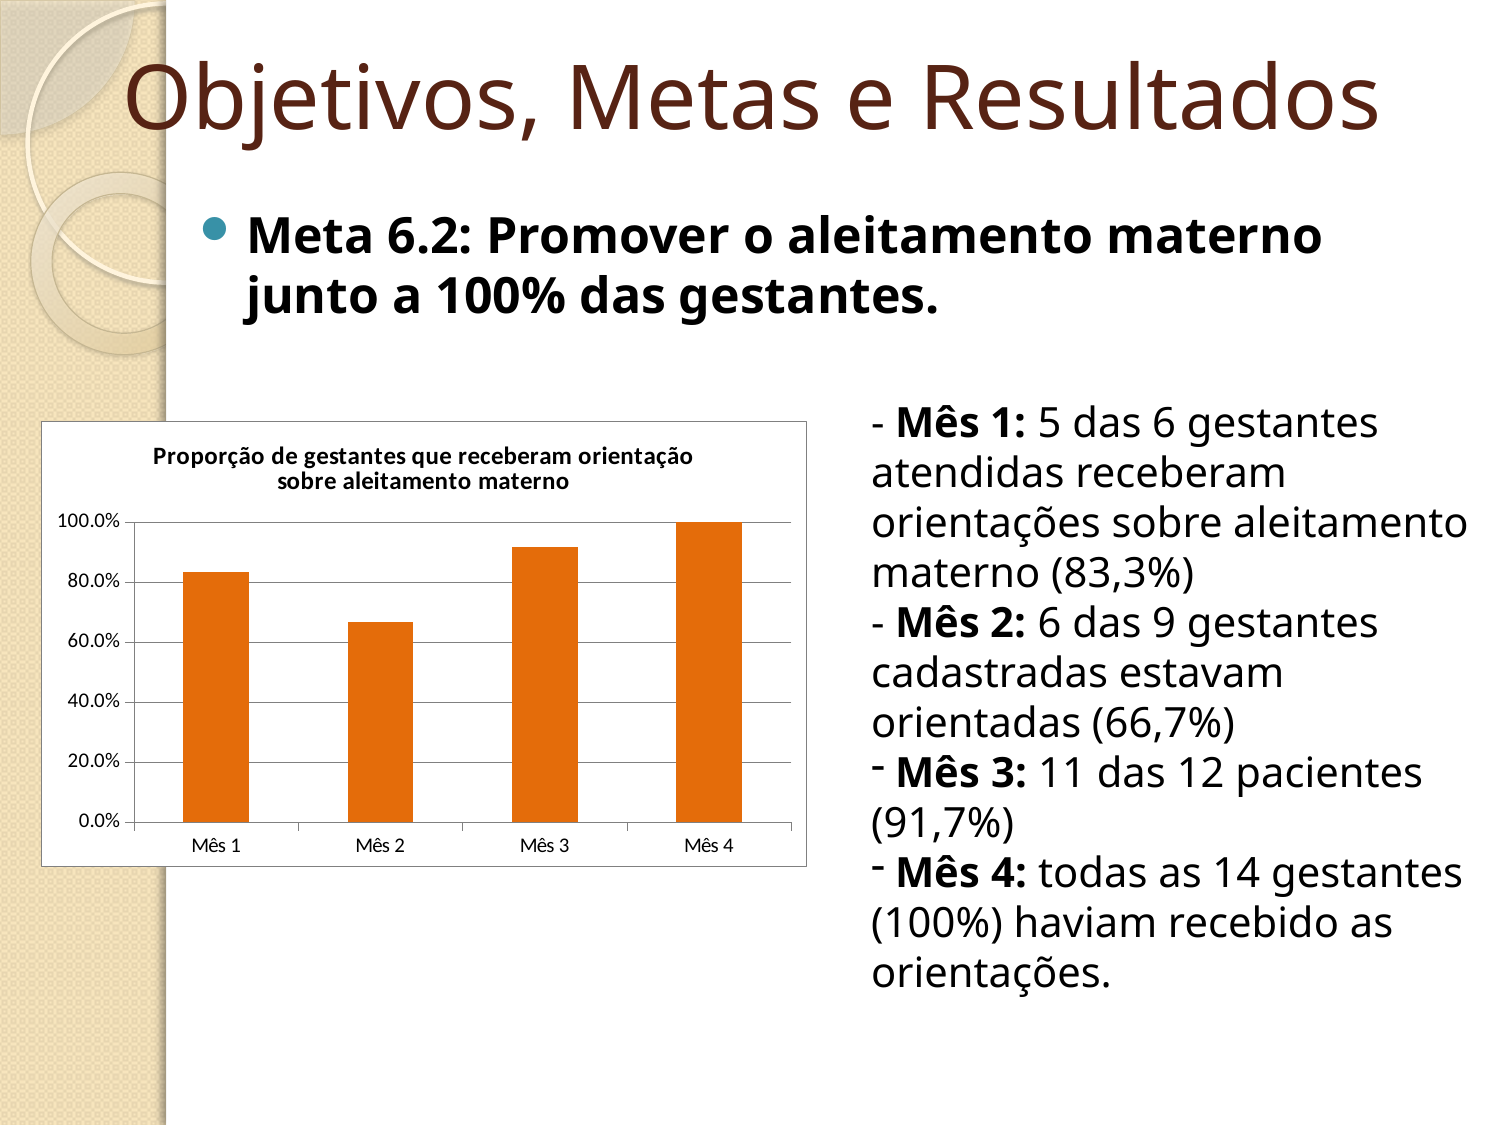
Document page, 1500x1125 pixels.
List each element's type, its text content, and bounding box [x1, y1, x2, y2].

text_box - Mês 1: 5 das 6 gestantes atendidas receberam orientações sobre aleitamento materno (83,3%) - Mês 2: 6 das 9 gestantes cadastradas estavam orientadas (66,7%) Mês 3: 11 das 12 pacientes (91,7%) Mês 4: todas as 14 gestantes (100%) haviam recebido as orientações. [856, 388, 1500, 1004]
title Objetivos, Metas e Resultados [76, 0, 1427, 188]
chart [41, 420, 808, 867]
list Meta 6.2: Promover o aleitamento materno junto a 100% das gestantes. [171, 196, 1427, 939]
